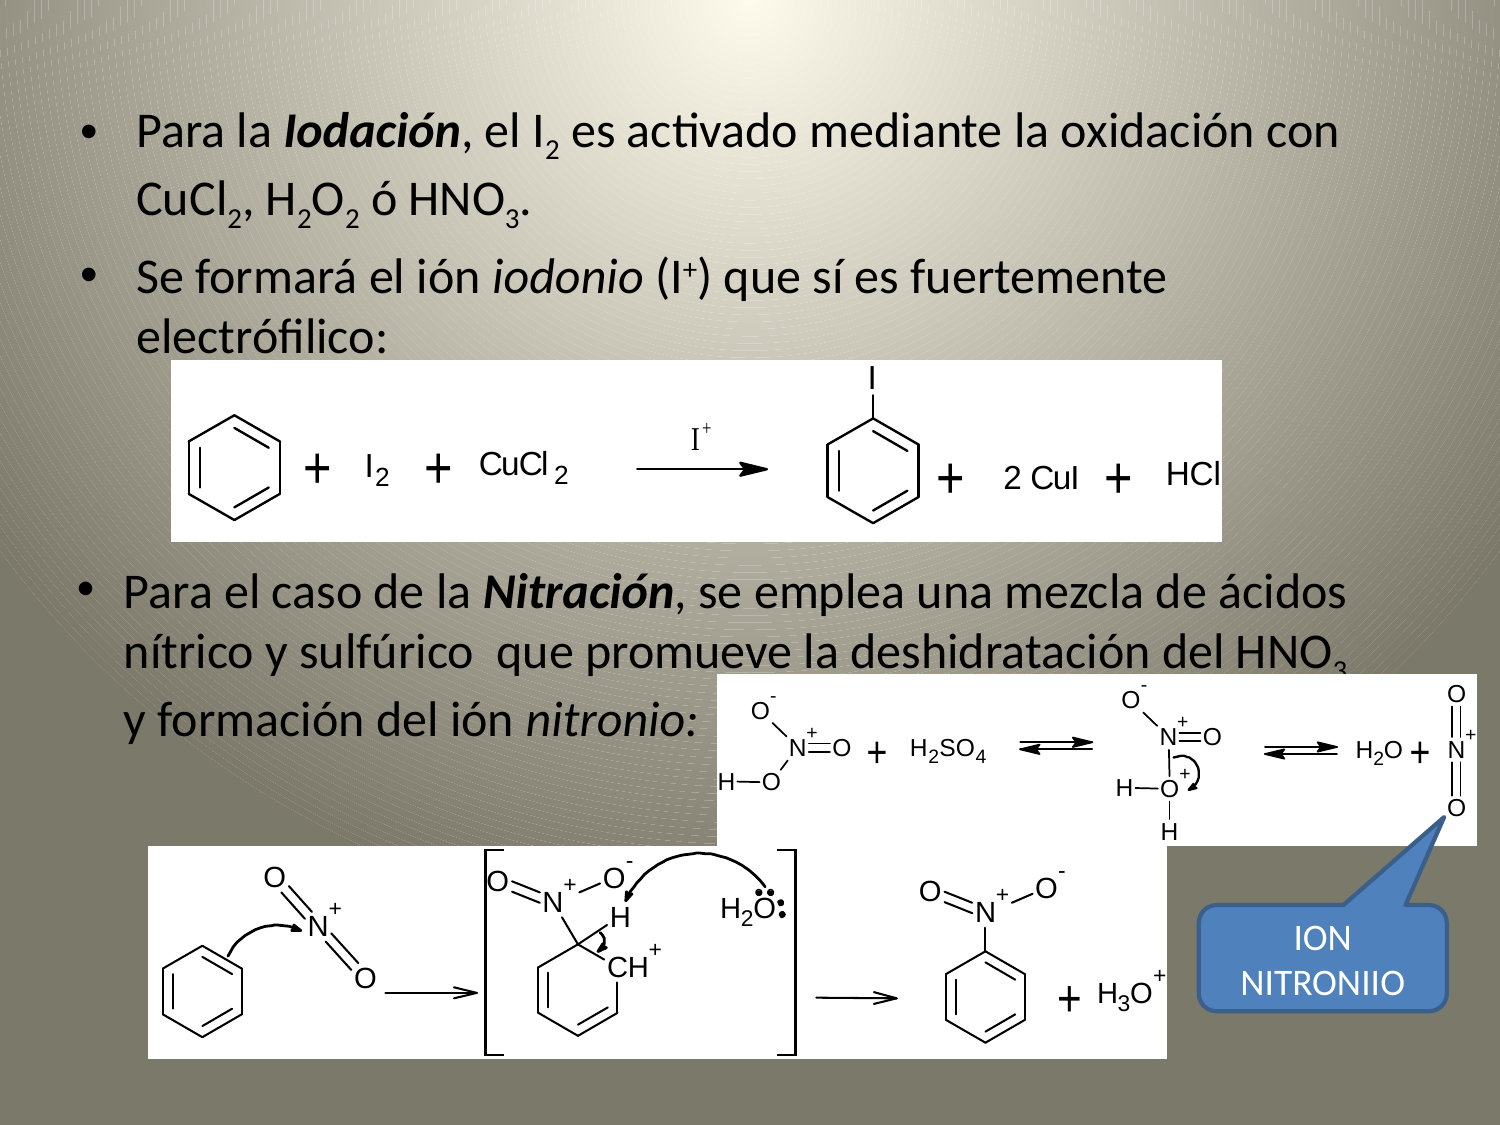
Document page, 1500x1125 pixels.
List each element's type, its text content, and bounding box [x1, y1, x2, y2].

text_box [717, 673, 1478, 847]
list Para la Iodación, el I2 es activado mediante la oxidación con CuCl2, H2O2 ó HNO3. Se formará el ión iodonio (I+) que sí es fuertemente electrófilico: [64, 90, 1415, 386]
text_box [147, 845, 1168, 1059]
text_box Para el caso de la Nitración, se emplea una mezcla de ácidos nítrico y sulfúrico que promueve la deshidratación del HNO3 y formación del ión nitronio: [62, 550, 1374, 754]
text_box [170, 359, 1223, 542]
text_box ION NITRONIIO [1196, 855, 1449, 1014]
